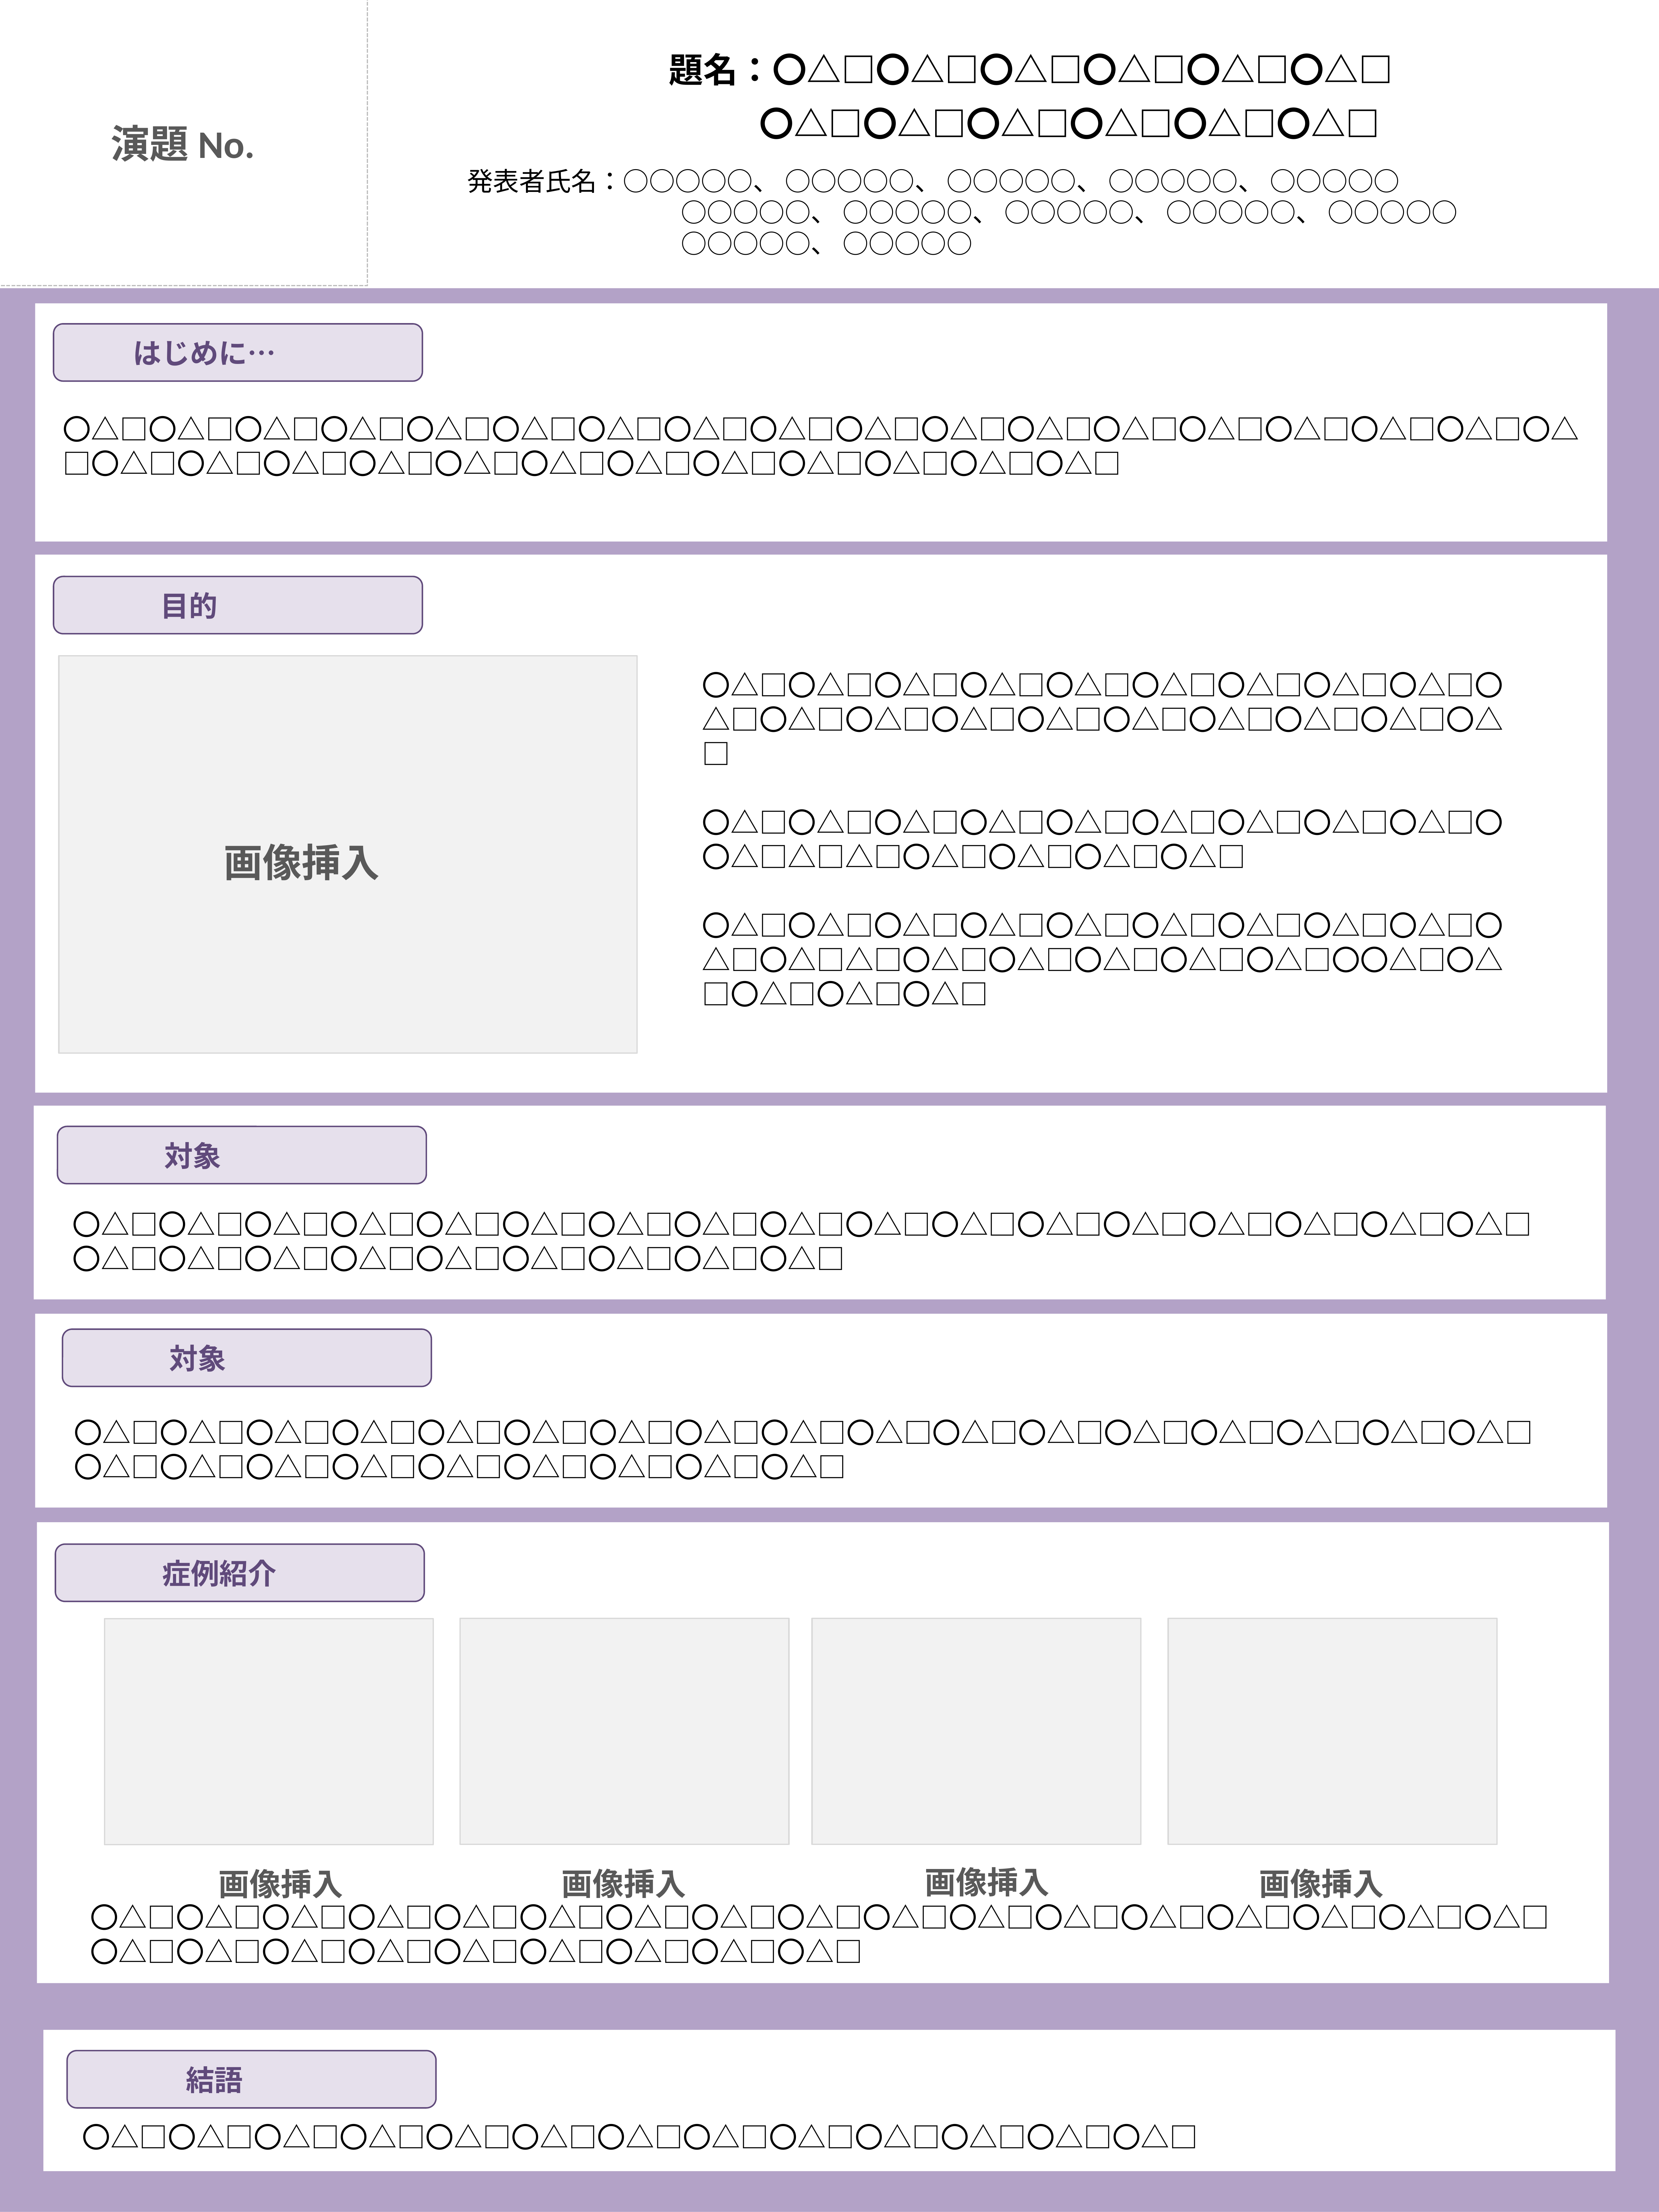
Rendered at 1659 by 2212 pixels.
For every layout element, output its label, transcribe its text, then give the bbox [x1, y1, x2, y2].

text_box [55, 1543, 425, 1602]
text_box 発表者氏名：○○○○○、 ○○○○○、 ○○○○○、 ○○○○○、 ○○○○○ ○○○○○、 ○○○○○、 ○○○○○、 ○○○○○、 ○○○○○ ○○○○○、 ○○○○○ [460, 161, 1634, 262]
text_box [35, 303, 1607, 542]
text_box はじめに… [126, 331, 309, 373]
text_box [37, 1522, 1609, 1983]
text_box 画像挿入 [918, 1859, 1141, 1896]
text_box 〇△□〇△□〇△□〇△□〇△□〇△□〇△□〇△□〇△□〇△□〇△□〇△□〇△□〇△□〇△□〇△□〇△□〇△□〇△□ 〇△□〇△□〇△□〇△□〇△□〇△□〇△□〇△□〇△□〇〇△□△□△□〇△□〇△□〇△□〇△□ 〇△□〇△□〇△□〇△□〇△□〇△□〇△□〇△□〇△□〇△□〇△□△□〇△□〇△□〇△□〇△□〇△□〇〇△□〇△□〇△□〇△□〇△□ [695, 664, 1537, 1014]
text_box [53, 576, 423, 635]
text_box [35, 1314, 1607, 1508]
text_box [43, 2030, 1616, 2171]
text_box 画像挿入 [554, 1860, 778, 1896]
text_box 〇△□〇△□〇△□〇△□〇△□〇△□〇△□〇△□〇△□〇△□〇△□〇△□〇△□〇△□〇△□〇△□〇△□〇△□〇△□〇△□〇△□〇△□〇△□〇△□〇△□〇△□ [66, 1411, 1558, 1487]
text_box 〇△□〇△□〇△□〇△□〇△□〇△□〇△□〇△□〇△□〇△□〇△□〇△□〇△□〇△□〇△□〇△□〇△□〇△□〇△□〇△□〇△□〇△□〇△□〇△□〇△□〇△□ [65, 1203, 1556, 1279]
text_box 〇△□〇△□〇△□〇△□〇△□〇△□〇△□〇△□〇△□〇△□〇△□〇△□〇△□〇△□〇△□〇△□〇△□〇△□〇△□〇△□〇△□〇△□〇△□〇△□〇△□〇△□〇△□〇△□〇△□〇△□ [55, 408, 1602, 483]
text_box [0, 288, 1659, 2212]
text_box 画像挿入 [216, 834, 439, 889]
text_box 画像挿入 [1252, 1860, 1475, 1896]
text_box [104, 1618, 434, 1845]
text_box 対象 [162, 1337, 255, 1379]
text_box [56, 1126, 427, 1184]
text_box [35, 554, 1607, 1093]
text_box [34, 1106, 1606, 1300]
text_box [459, 1618, 790, 1845]
text_box [66, 2050, 437, 2109]
text_box [58, 655, 638, 1054]
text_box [564, 46, 1541, 147]
text_box 演題No. [0, 0, 368, 286]
text_box 結語 [179, 2058, 272, 2100]
text_box [62, 1328, 432, 1387]
text_box [811, 1618, 1141, 1845]
text_box [1167, 1618, 1498, 1845]
text_box [53, 323, 423, 382]
text_box 〇△□〇△□〇△□〇△□〇△□〇△□〇△□〇△□〇△□〇△□〇△□〇△□〇△□〇△□〇△□〇△□〇△□〇△□〇△□〇△□〇△□〇△□〇△□〇△□〇△□〇△□ [83, 1896, 1574, 1972]
text_box 〇△□〇△□〇△□〇△□〇△□〇△□〇△□〇△□〇△□〇△□〇△□〇△□〇△□ [75, 2116, 1566, 2157]
text_box 画像挿入 [211, 1861, 434, 1896]
text_box 対象 [157, 1134, 250, 1176]
text_box 目的 [153, 584, 246, 626]
text_box 症例紹介 [155, 1552, 323, 1594]
